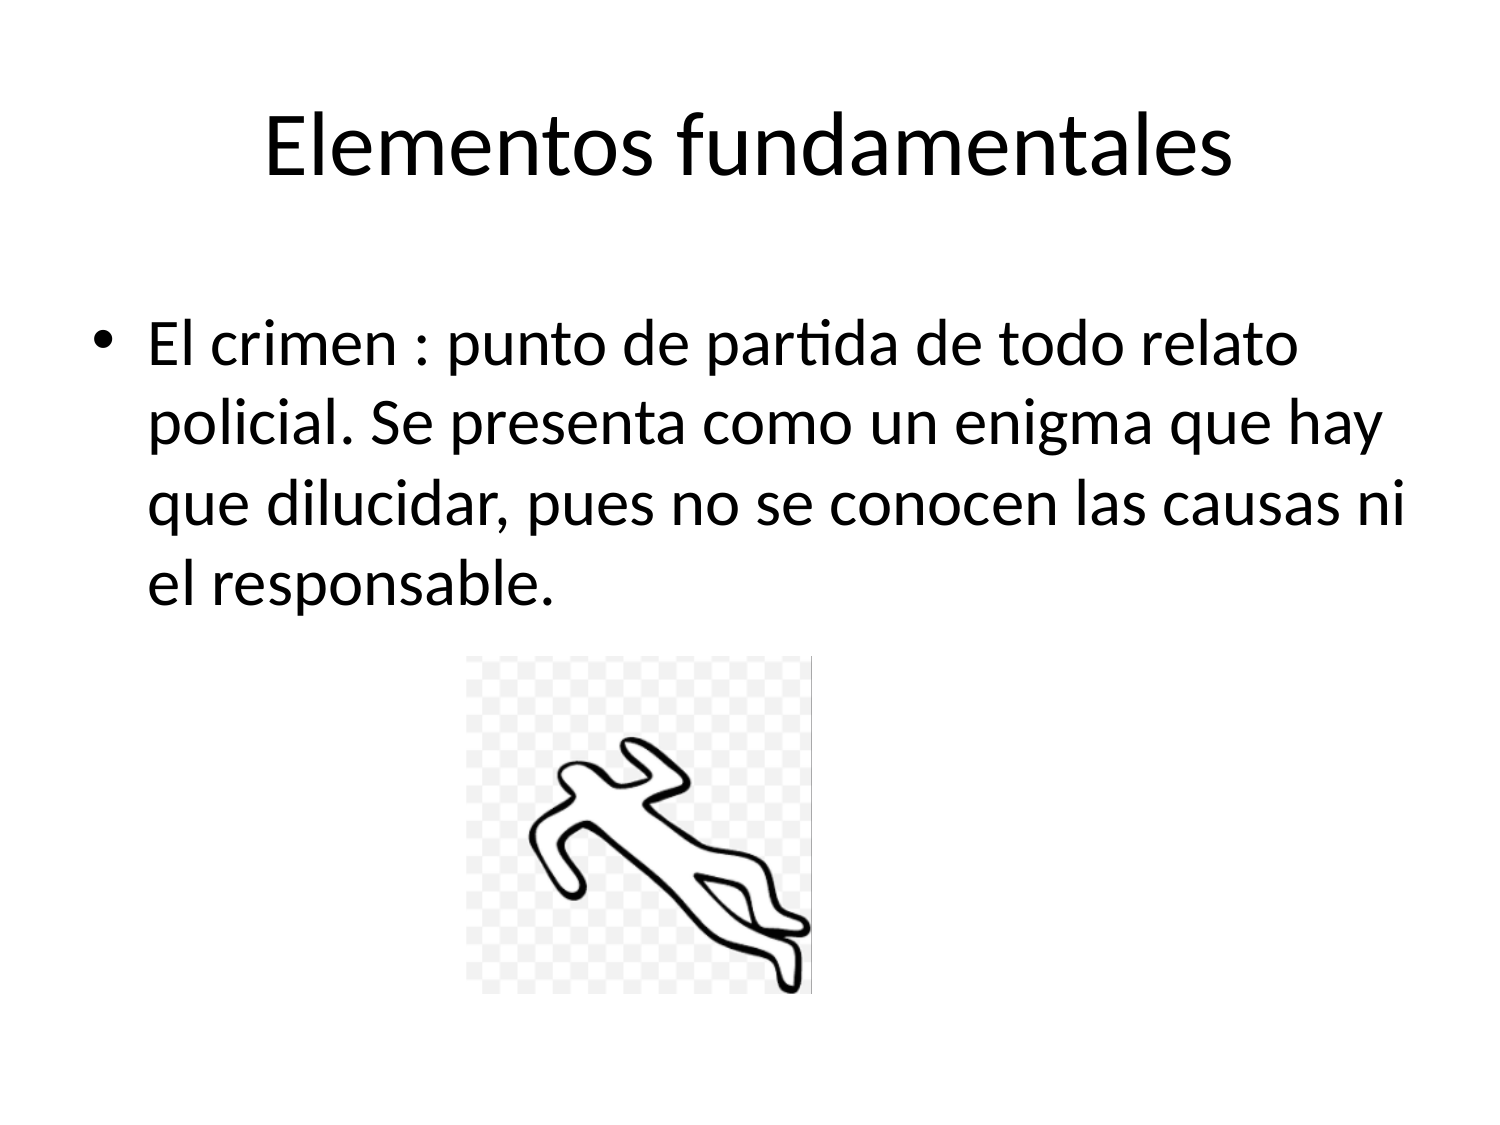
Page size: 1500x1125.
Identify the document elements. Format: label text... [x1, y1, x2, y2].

list El crimen : punto de partida de todo relato policial. Se presenta como un enigma que hay que dilucidar, pues no se conocen las causas ni el responsable. [76, 290, 1427, 1034]
picture [466, 656, 813, 994]
title Elementos fundamentales [75, 45, 1425, 233]
